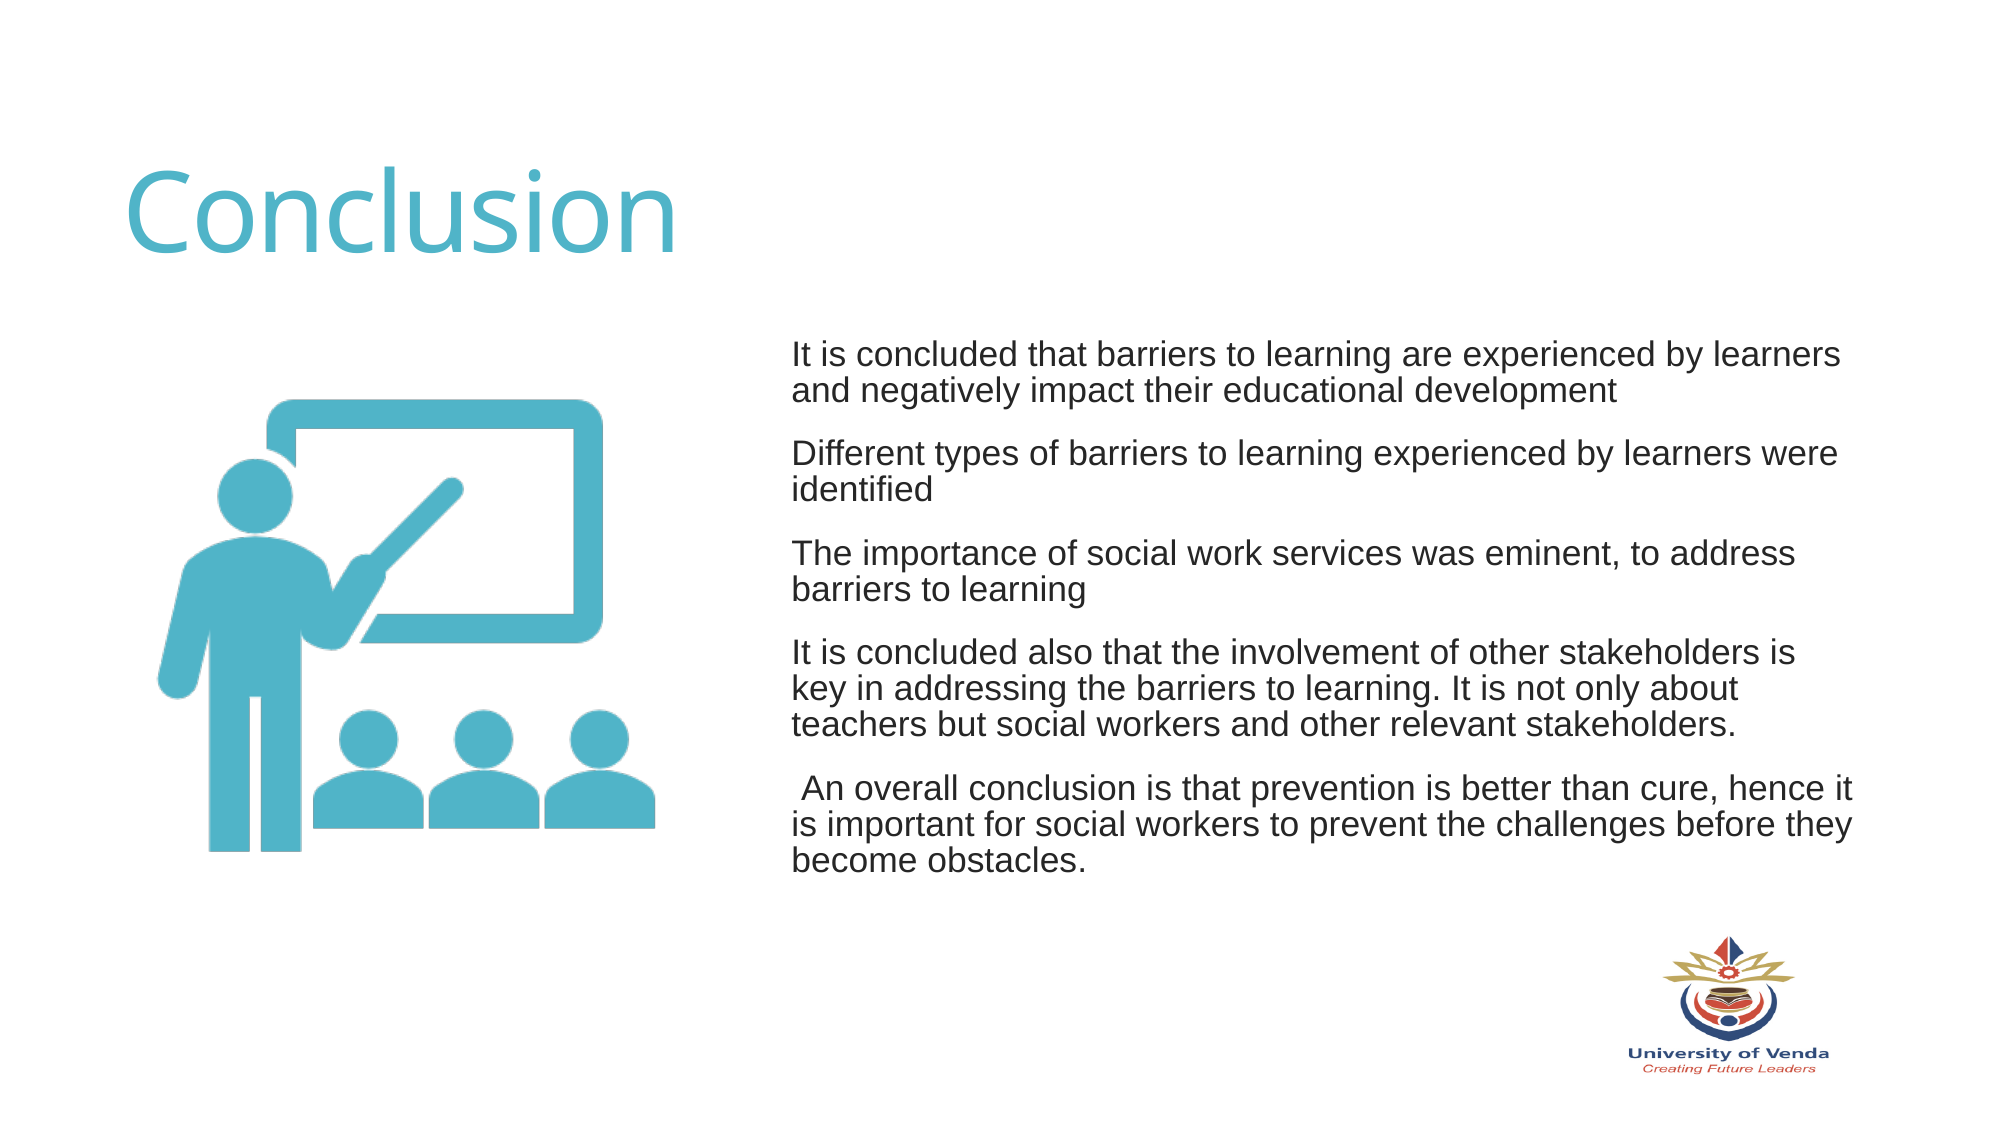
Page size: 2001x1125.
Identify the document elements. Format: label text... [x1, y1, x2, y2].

list It is concluded that barriers to learning are experienced by learners and negatively impact their educational development Different types of barriers to learning experienced by learners were identified The importance of social work services was eminent, to address barriers to learning It is concluded also that the involvement of other stakeholders is key in addressing the barriers to learning. It is not only about teachers but social workers and other relevant stakeholders. An overall conclusion is that prevention is better than cure, hence it is important for social workers to prevent the challenges before they become obstacles. [761, 329, 1876, 948]
picture [130, 344, 687, 901]
picture [1593, 931, 1879, 1076]
title Conclusion [107, 81, 1875, 354]
